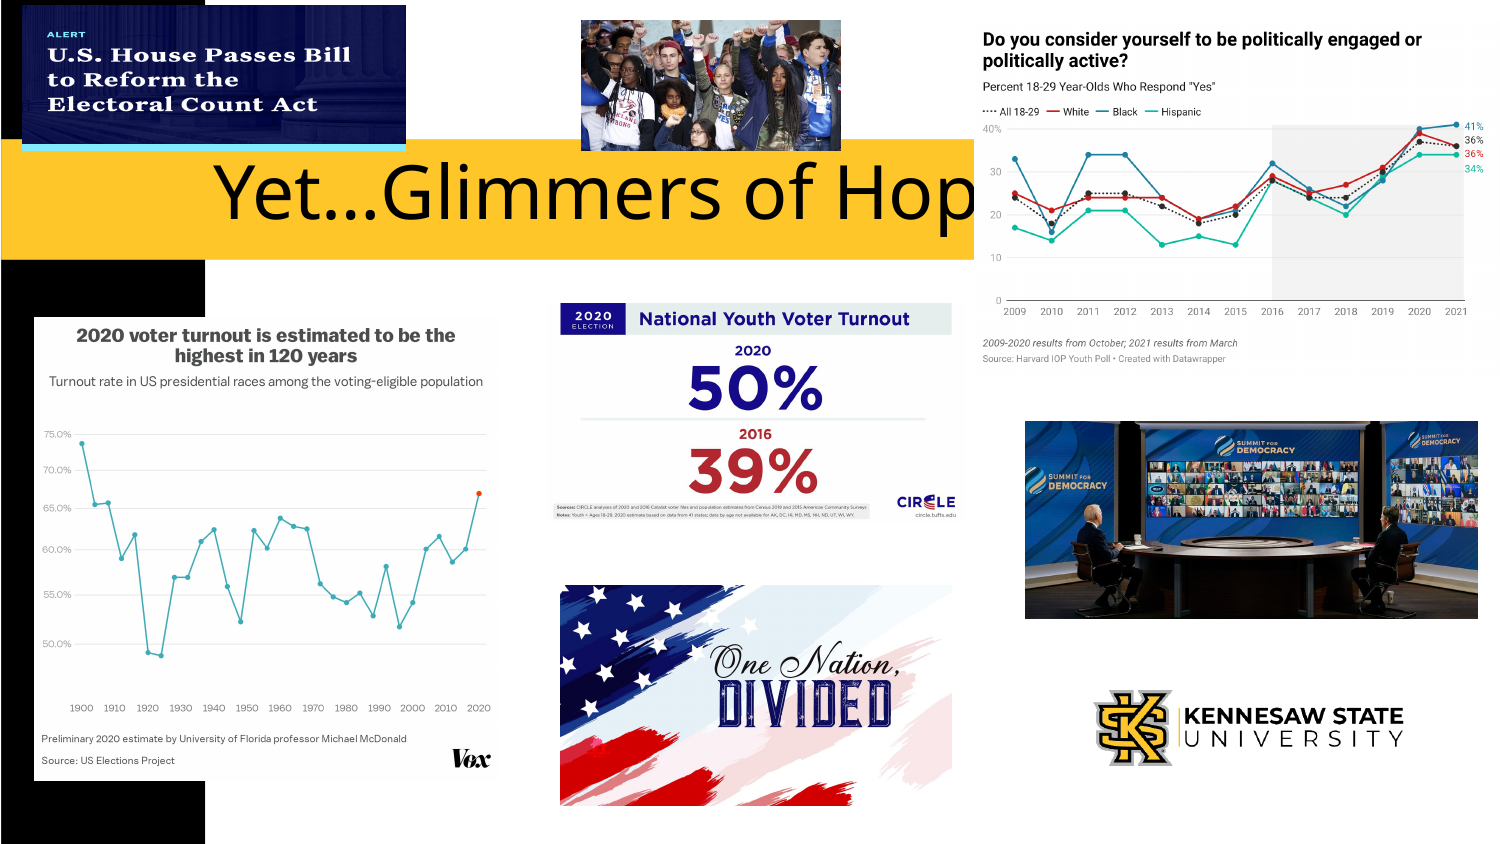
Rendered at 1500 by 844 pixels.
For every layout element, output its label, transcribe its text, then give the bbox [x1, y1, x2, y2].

picture [0, 0, 1500, 844]
title Yet…Glimmers of Hope [198, 113, 974, 277]
